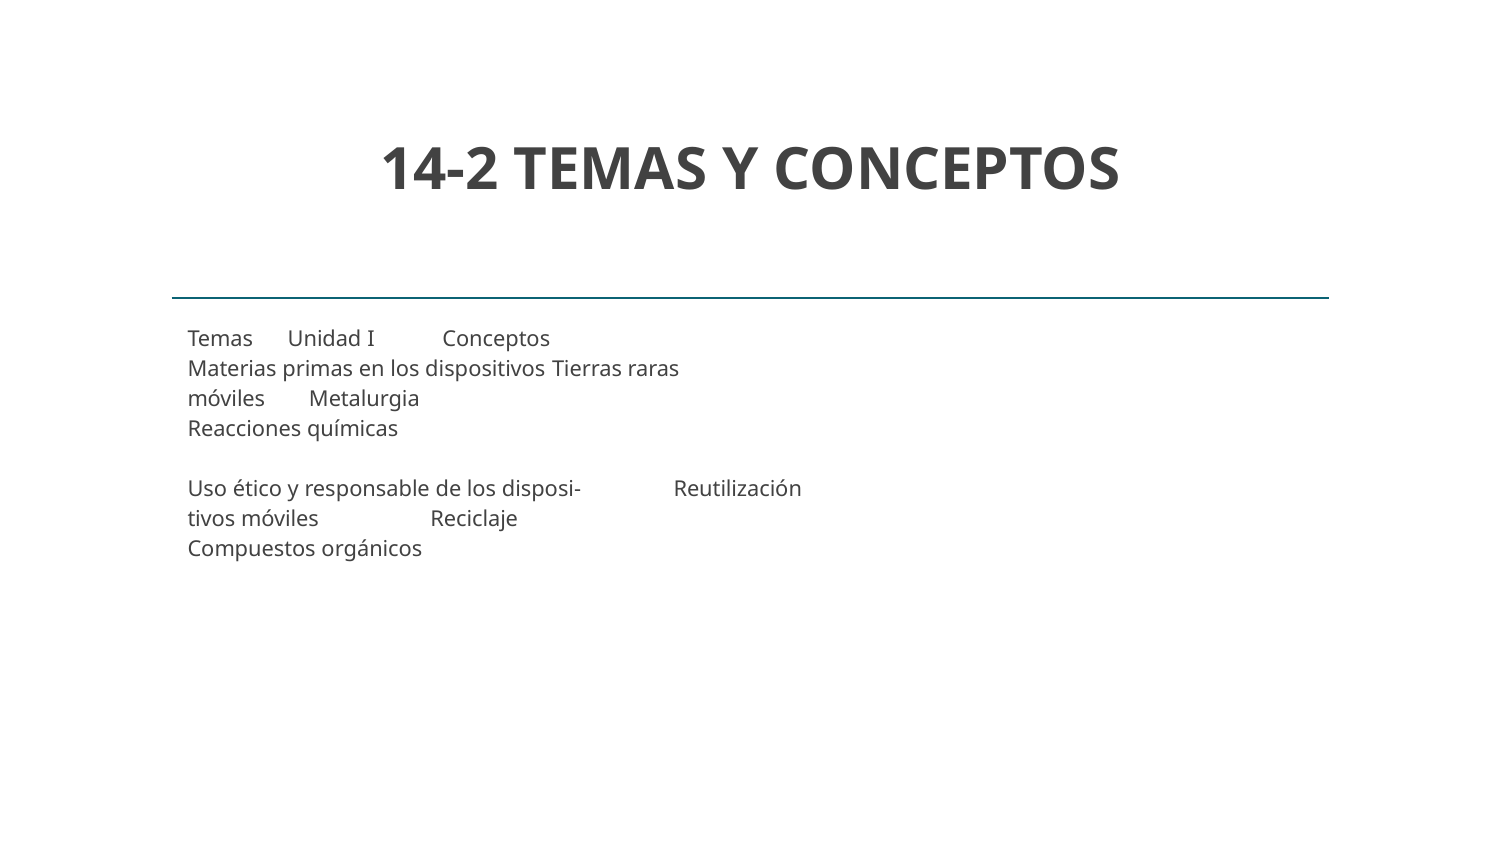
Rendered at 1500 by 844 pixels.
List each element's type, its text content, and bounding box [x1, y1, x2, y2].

title 14-2 TEMAS Y CONCEPTOS [159, 120, 1341, 282]
list Temas Unidad I Conceptos Materias primas en los dispositivos Tierras raras móviles Metalurgia Reacciones químicas Uso ético y responsable de los disposi- Reutilización tivos móviles Reciclaje Compuestos orgánicos [159, 314, 1341, 723]
